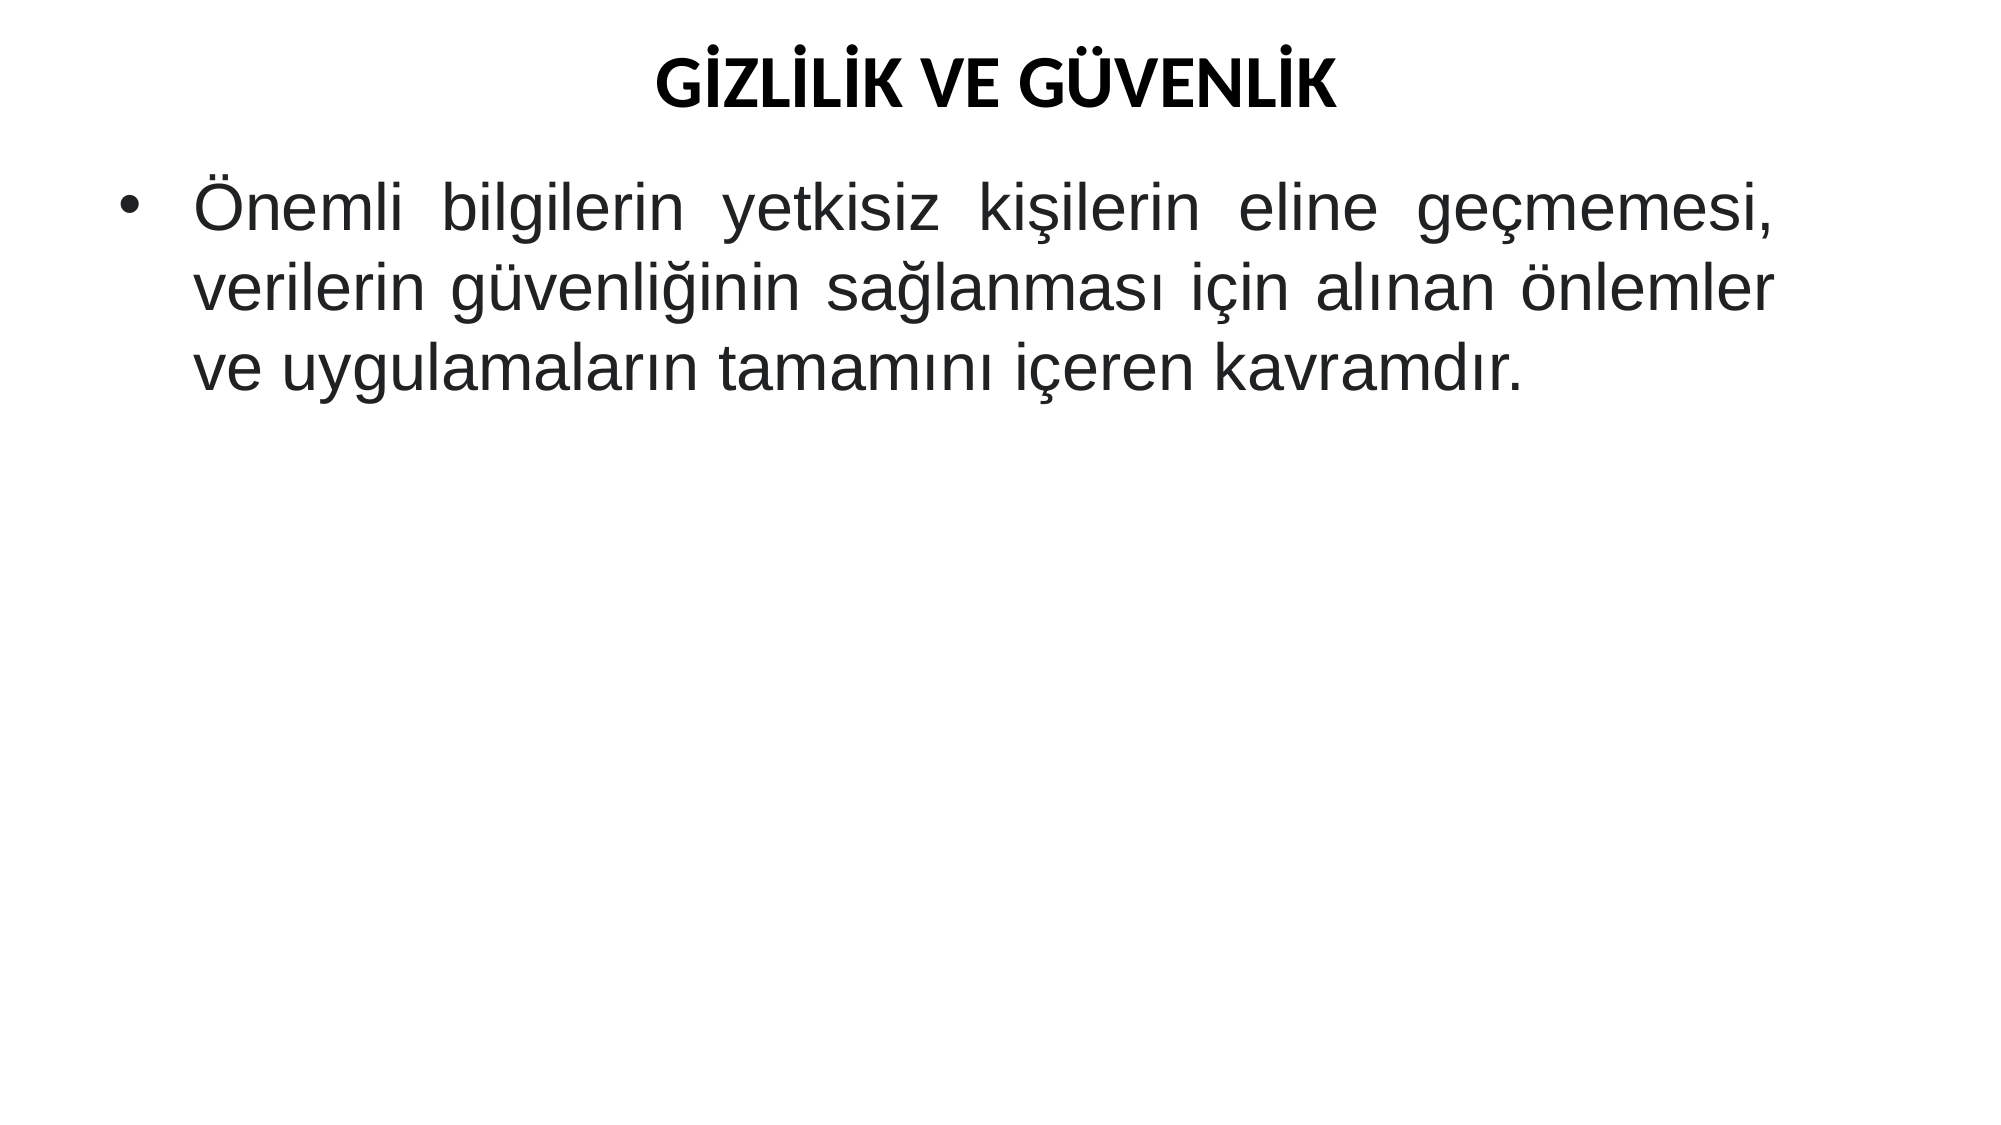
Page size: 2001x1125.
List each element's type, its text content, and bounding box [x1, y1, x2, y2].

subtitle Önemli bilgilerin yetkisiz kişilerin eline geçmemesi, verilerin güvenliğinin sağlanması için alınan önlemler ve uygulamaların tamamını içeren kavramdır. [103, 156, 1792, 666]
text_box GİZLİLİK VE GÜVENLİK [42, 25, 1952, 130]
